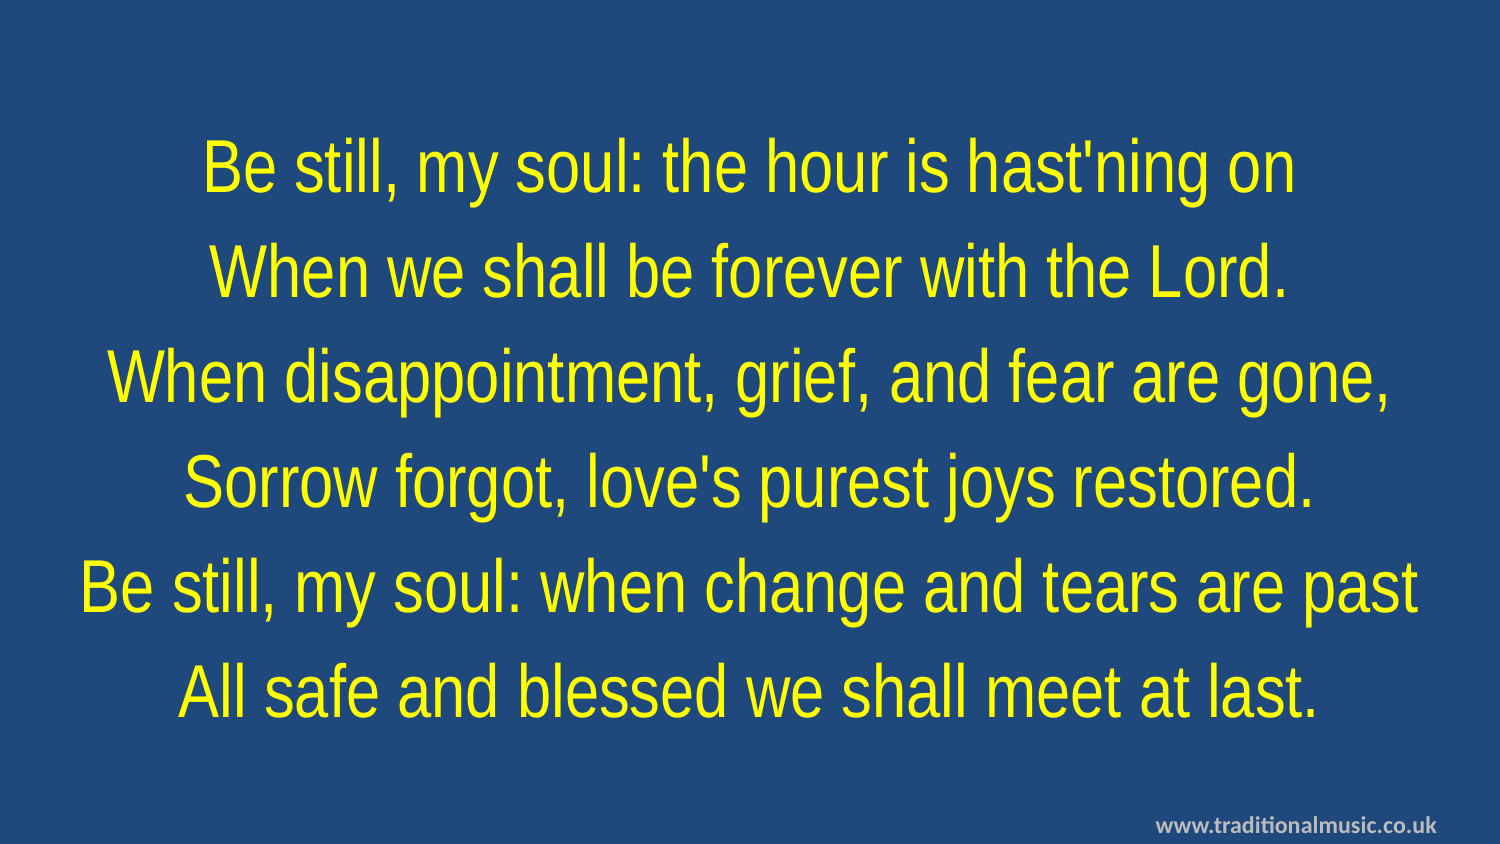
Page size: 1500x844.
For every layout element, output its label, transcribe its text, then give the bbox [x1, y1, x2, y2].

list Be still, my soul: the hour is hast'ning on When we shall be forever with the Lord. When disappointment, grief, and fear are gone, Sorrow forgot, love's purest joys restored. Be still, my soul: when change and tears are past All safe and blessed we shall meet at last. [0, 0, 1500, 844]
